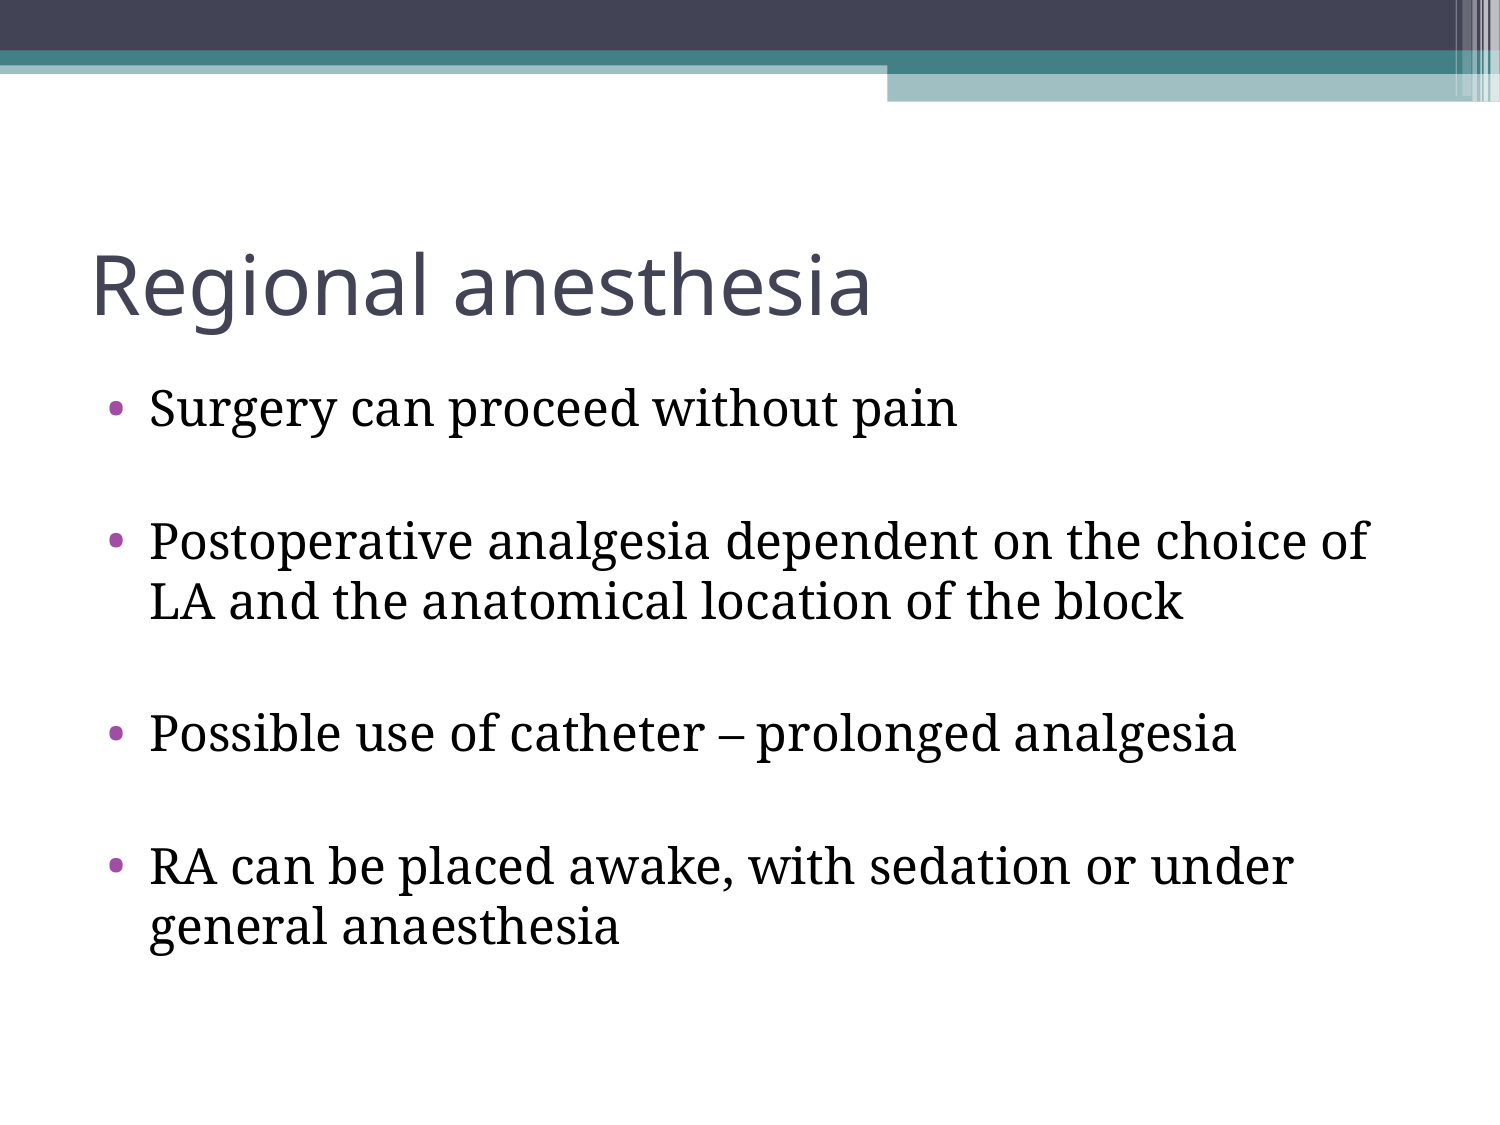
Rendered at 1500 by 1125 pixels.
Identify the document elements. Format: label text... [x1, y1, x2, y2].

title Regional anesthesia [75, 187, 1425, 369]
list Surgery can proceed without pain Postoperative analgesia dependent on the choice of LA and the anatomical location of the block Possible use of catheter – prolonged analgesia RA can be placed awake, with sedation or under general anaesthesia [75, 369, 1425, 1079]
